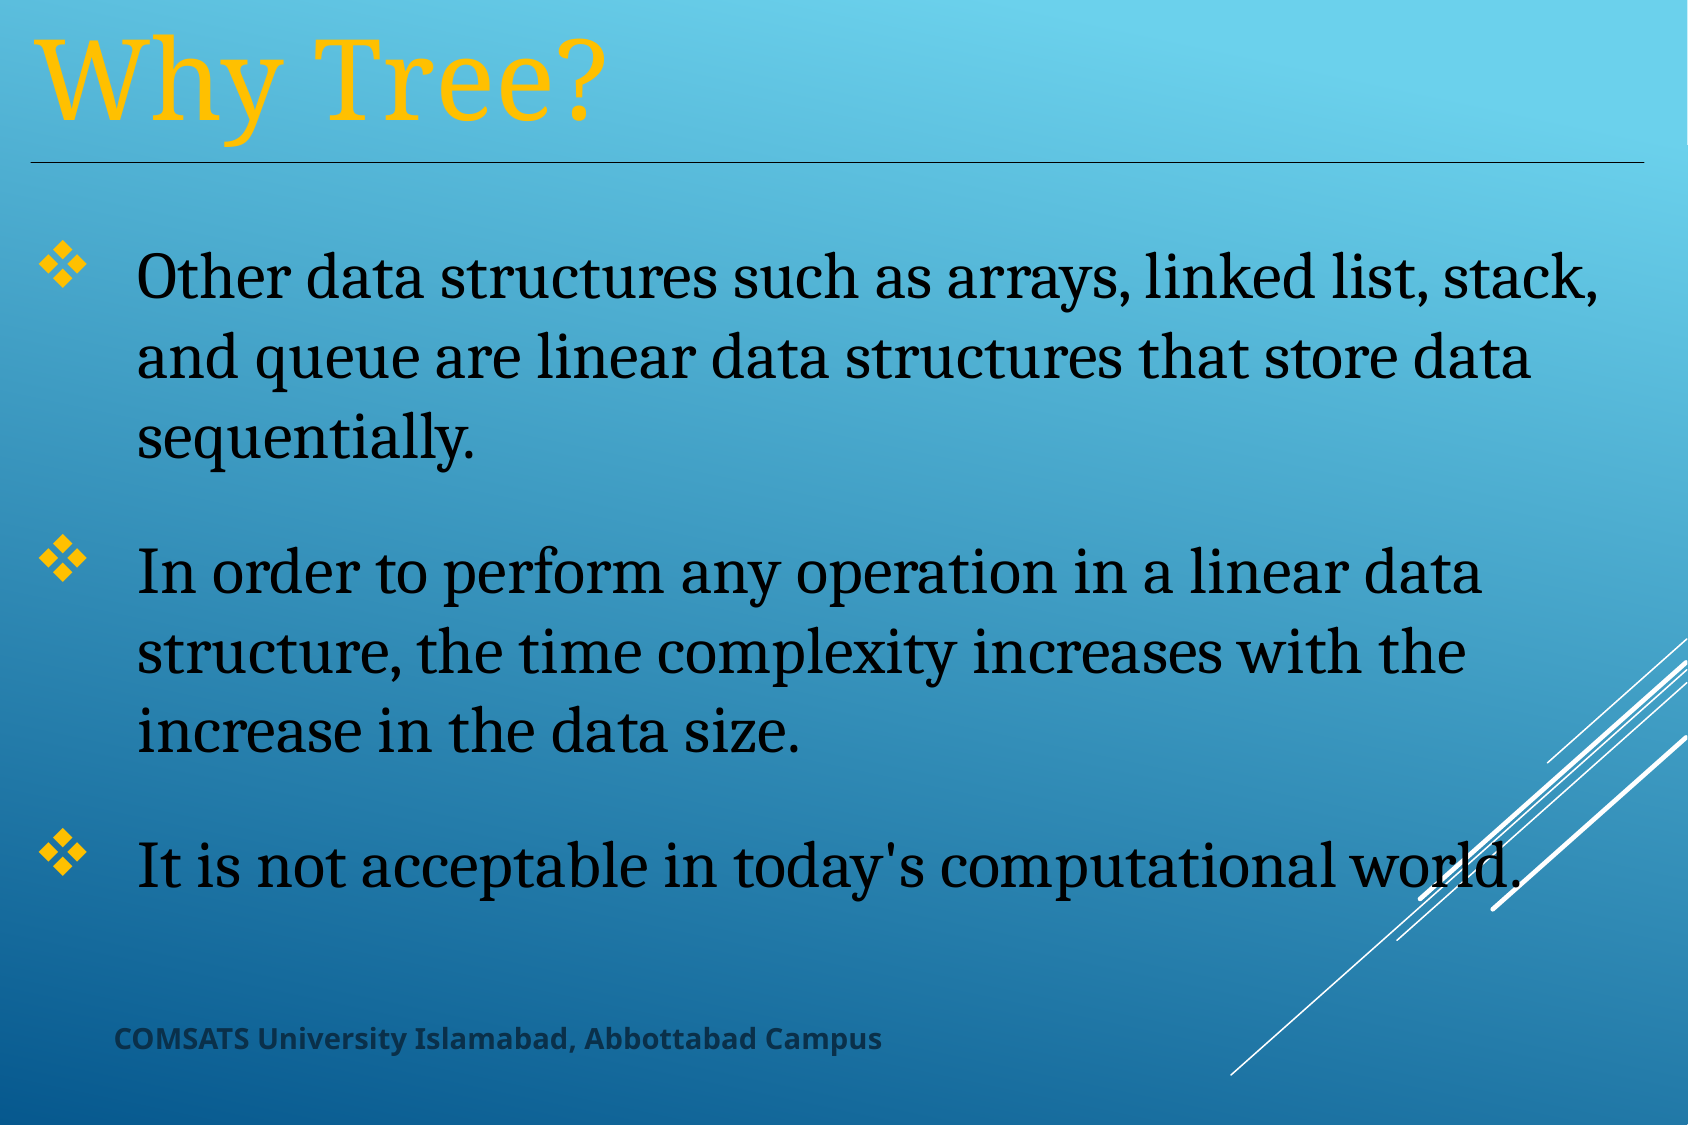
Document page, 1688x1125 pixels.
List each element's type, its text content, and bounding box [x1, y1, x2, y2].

footer COMSATS University Islamabad, Abbottabad Campus [98, 1012, 1171, 1073]
text_box Other data structures such as arrays, linked list, stack, and queue are linear data structures that store data sequentially. In order to perform any operation in a linear data structure, the time complexity increases with the increase in the data size. It is not acceptable in today's computational world. [18, 224, 1675, 1000]
text_box Why Tree? [18, 0, 1633, 150]
